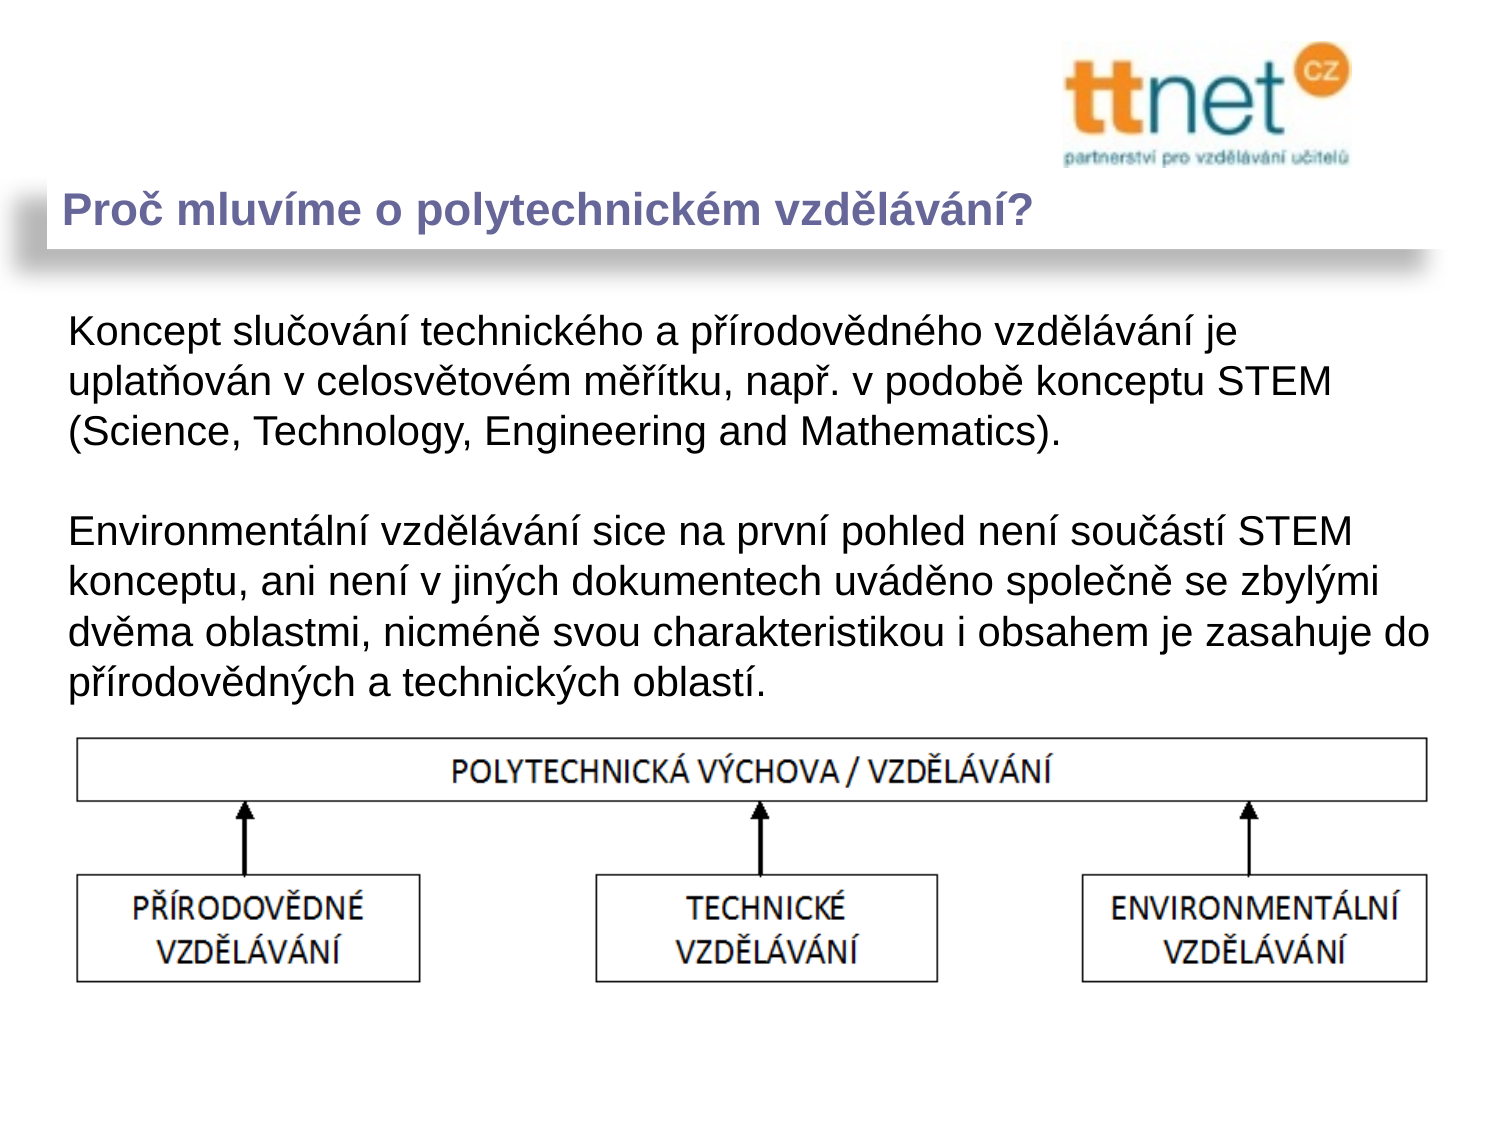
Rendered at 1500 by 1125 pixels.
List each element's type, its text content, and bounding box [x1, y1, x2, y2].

picture [1062, 41, 1352, 168]
text_box Koncept slučování technického a přírodovědného vzdělávání je uplatňován v celosvětovém měřítku, např. v podobě konceptu STEM (Science, Technology, Engineering and Mathematics). Environmentální vzdělávání sice na první pohled není součástí STEM konceptu, ani není v jiných dokumentech uváděno společně se zbylými dvěma oblastmi, nicméně svou charakteristikou i obsahem je zasahuje do přírodovědných a technických oblastí. [53, 296, 1465, 758]
picture [72, 733, 1434, 989]
text_box Proč mluvíme o polytechnickém vzdělávání? [47, 172, 1459, 250]
